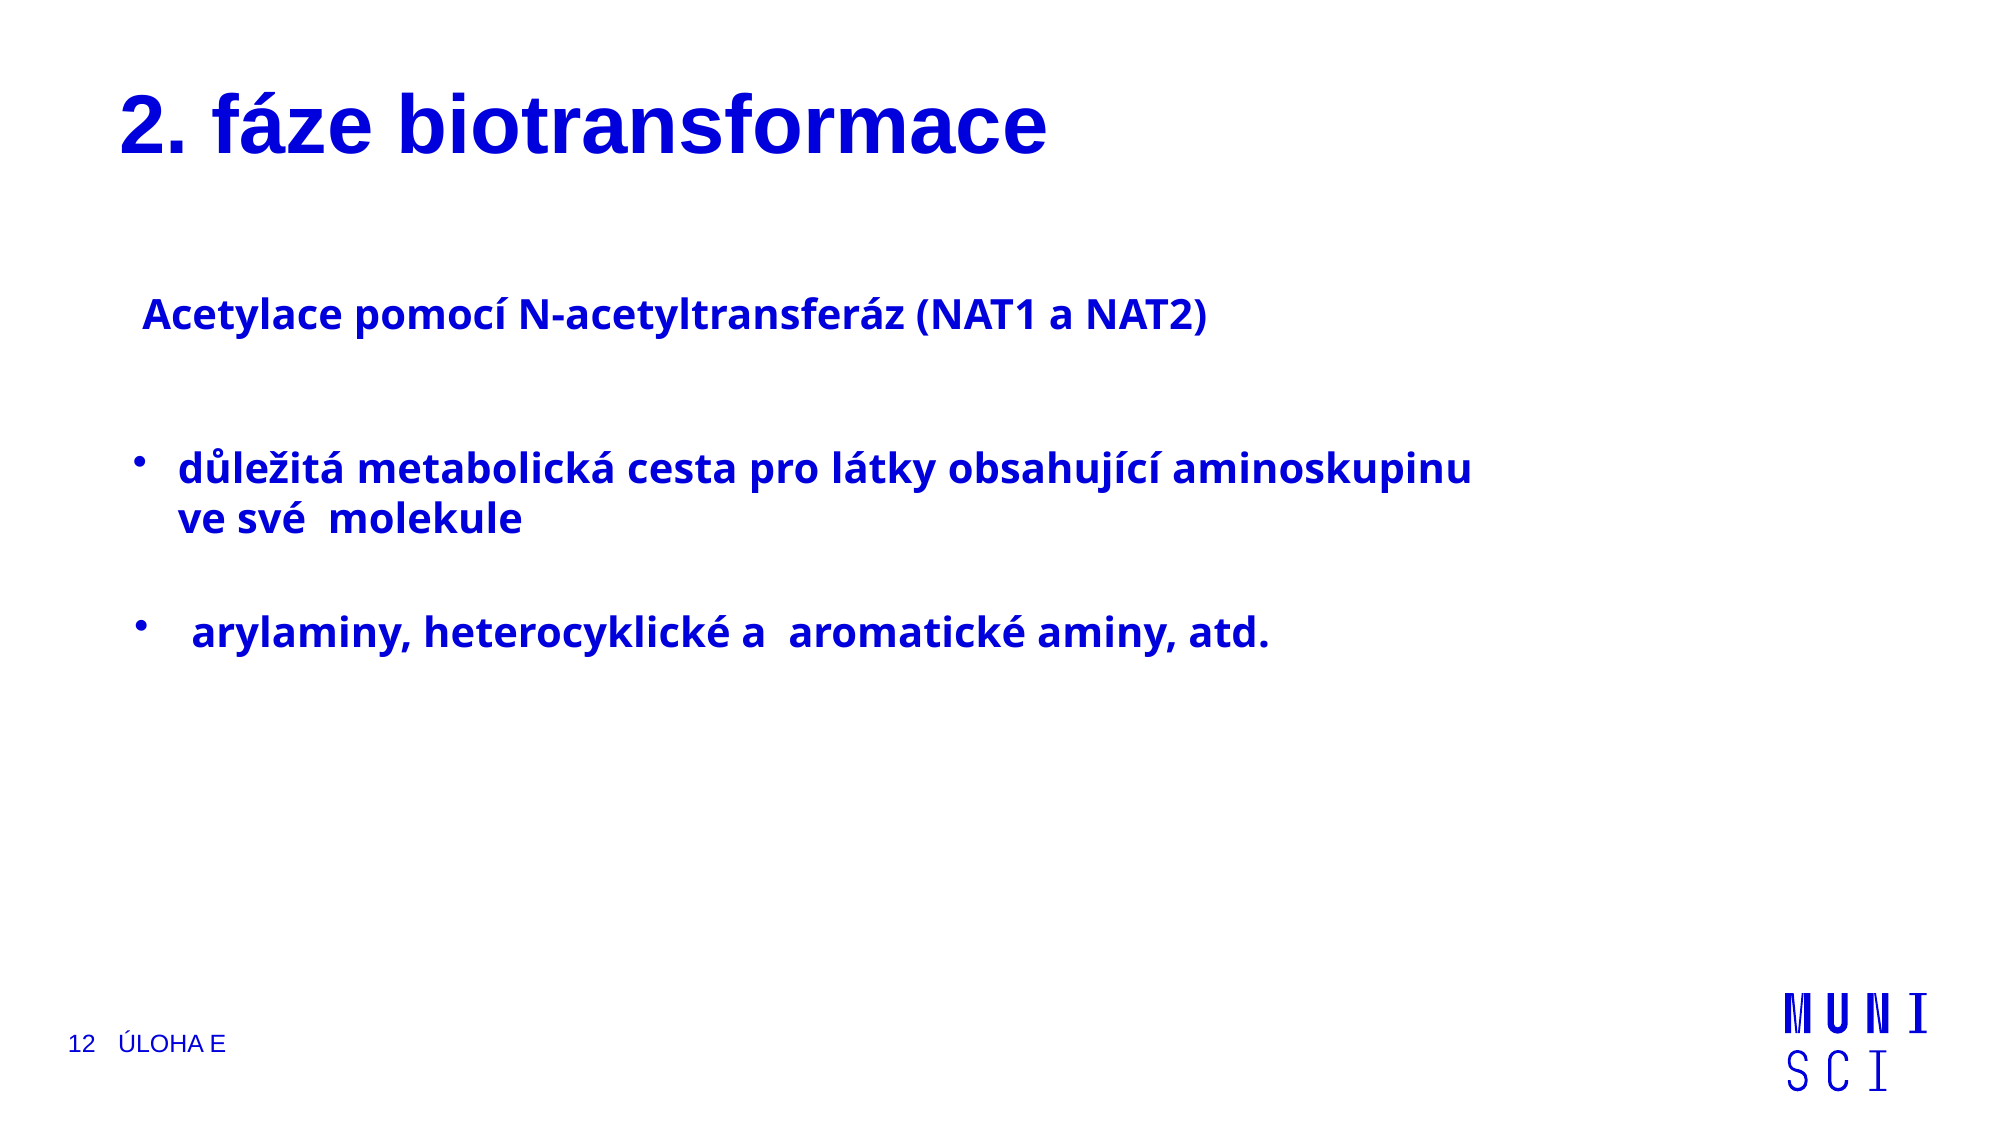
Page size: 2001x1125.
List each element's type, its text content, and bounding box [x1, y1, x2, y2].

footer Úloha E [118, 1021, 1418, 1063]
text_box Acetylace pomocí N-acetyltransferáz (NAT1 a NAT2) [127, 280, 1223, 345]
slide_number 12 [67, 1021, 110, 1063]
text_box arylaminy, heterocyklické a aromatické aminy, atd. [119, 598, 1297, 663]
title 2. fáze biotransformace [119, 87, 1884, 162]
text_box důležitá metabolická cesta pro látky obsahující aminoskupinu ve své molekule [118, 434, 1489, 549]
